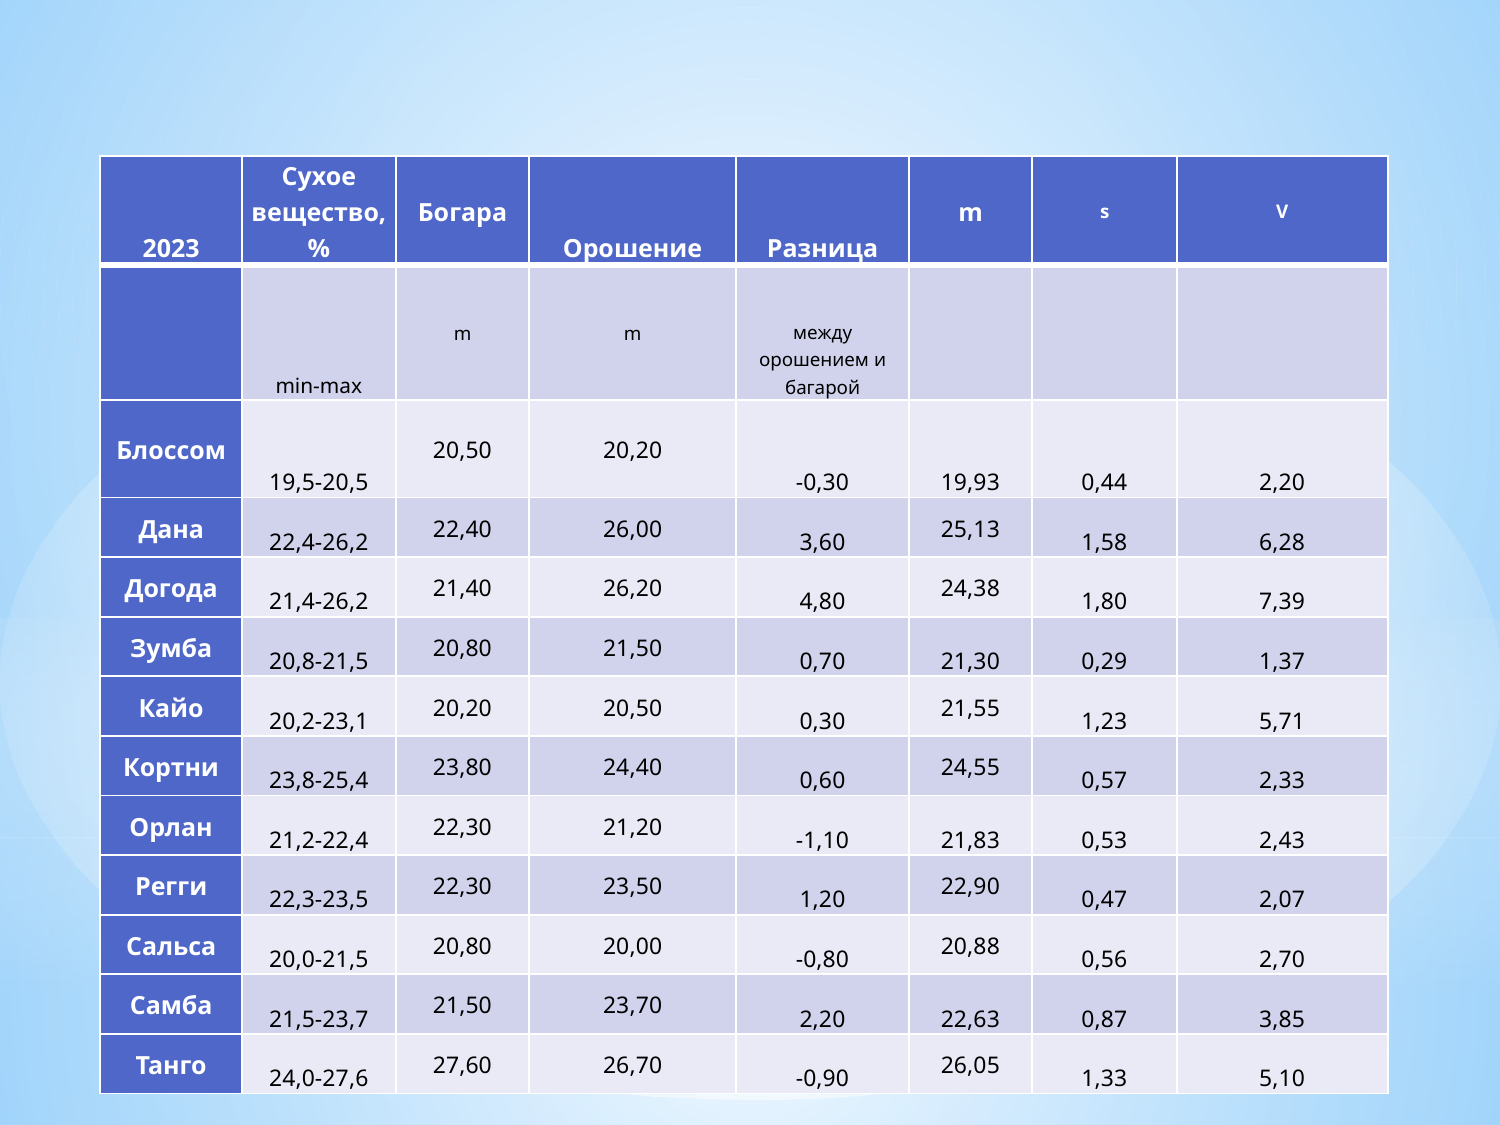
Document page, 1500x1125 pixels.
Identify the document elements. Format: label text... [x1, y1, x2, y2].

table_cell Блоссом [101, 401, 241, 497]
table_cell Орлан [101, 796, 241, 854]
table_header 2023 [101, 157, 241, 262]
table_cell 26,20 [530, 558, 735, 616]
table_cell 22,30 [397, 856, 528, 914]
table_cell 22,63 [910, 975, 1031, 1033]
table_cell Догода [101, 558, 241, 616]
table_cell 21,20 [530, 796, 735, 854]
table_cell 20,0-21,5 [243, 916, 395, 973]
table_cell Кортни [101, 737, 241, 795]
table_cell 20,20 [397, 677, 528, 735]
table_cell 0,30 [737, 677, 908, 735]
table_cell 21,2-22,4 [243, 796, 395, 854]
table_cell 21,83 [910, 796, 1031, 854]
table_cell 24,40 [530, 737, 735, 795]
table_cell 23,8-25,4 [243, 737, 395, 795]
table_cell 20,50 [530, 677, 735, 735]
table_cell 22,40 [397, 498, 528, 556]
table_header Орошение [530, 157, 735, 262]
table_cell 1,23 [1033, 677, 1176, 735]
table_cell 2,20 [737, 975, 908, 1033]
table_cell 3,60 [737, 498, 908, 556]
table_cell [910, 268, 1031, 399]
table_cell 21,4-26,2 [243, 558, 395, 616]
table_cell 21,55 [910, 677, 1031, 735]
table_cell 22,90 [910, 856, 1031, 914]
table_cell Кайо [101, 677, 241, 735]
table_cell 24,38 [910, 558, 1031, 616]
table_header m [910, 157, 1031, 262]
table_header V [1178, 157, 1387, 262]
table_cell Самба [101, 975, 241, 1033]
table_cell 6,28 [1178, 498, 1387, 556]
table_cell 20,00 [530, 916, 735, 973]
table_cell 1,37 [1178, 618, 1387, 675]
table_cell 19,93 [910, 401, 1031, 497]
table_cell 19,5-20,5 [243, 401, 395, 497]
table_cell 27,60 [397, 1035, 528, 1093]
table_cell Дана [101, 498, 241, 556]
table_cell 22,30 [397, 796, 528, 854]
table_cell 26,70 [530, 1035, 735, 1093]
table_cell 2,20 [1178, 401, 1387, 497]
table_cell 20,88 [910, 916, 1031, 973]
table_cell 21,30 [910, 618, 1031, 675]
table_header Богара [397, 157, 528, 262]
table_cell Зумба [101, 618, 241, 675]
table_cell 20,8-21,5 [243, 618, 395, 675]
table_cell 7,39 [1178, 558, 1387, 616]
table_cell 20,2-23,1 [243, 677, 395, 735]
table_cell 0,29 [1033, 618, 1176, 675]
table_cell [101, 268, 241, 399]
table_cell 22,4-26,2 [243, 498, 395, 556]
table_cell 23,80 [397, 737, 528, 795]
table_cell -1,10 [737, 796, 908, 854]
table_cell -0,90 [737, 1035, 908, 1093]
table_cell m [530, 268, 735, 399]
table_cell между орошением и багарой [737, 268, 908, 399]
table_cell 5,71 [1178, 677, 1387, 735]
table_cell 2,70 [1178, 916, 1387, 973]
table_cell 2,43 [1178, 796, 1387, 854]
table_cell 2,33 [1178, 737, 1387, 795]
table_cell 20,80 [397, 916, 528, 973]
table_cell Танго [101, 1035, 241, 1093]
table_cell 24,0-27,6 [243, 1035, 395, 1093]
table_header Сухое вещество,% [243, 157, 395, 262]
table_cell 0,87 [1033, 975, 1176, 1033]
table_cell 1,80 [1033, 558, 1176, 616]
table_cell Сальса [101, 916, 241, 973]
table_cell -0,30 [737, 401, 908, 497]
table_cell 0,60 [737, 737, 908, 795]
table_cell 1,20 [737, 856, 908, 914]
table_cell 23,50 [530, 856, 735, 914]
table_header s [1033, 157, 1176, 262]
table_cell 0,70 [737, 618, 908, 675]
table_header Разница [737, 157, 908, 262]
table_cell [1033, 268, 1176, 399]
table_cell m [397, 268, 528, 399]
table_cell 2,07 [1178, 856, 1387, 914]
table_cell 0,44 [1033, 401, 1176, 497]
table_cell 0,47 [1033, 856, 1176, 914]
table_cell 24,55 [910, 737, 1031, 795]
table_cell 23,70 [530, 975, 735, 1033]
table_cell 0,56 [1033, 916, 1176, 973]
table_cell Регги [101, 856, 241, 914]
table_cell 1,58 [1033, 498, 1176, 556]
table_cell [1178, 268, 1387, 399]
table_cell 25,13 [910, 498, 1031, 556]
table_cell 4,80 [737, 558, 908, 616]
table_cell 0,57 [1033, 737, 1176, 795]
table_cell 20,20 [530, 401, 735, 497]
table_cell 21,5-23,7 [243, 975, 395, 1033]
table_cell min-max [243, 268, 395, 399]
table_cell 1,33 [1033, 1035, 1176, 1093]
table_cell 20,80 [397, 618, 528, 675]
table_cell 21,50 [397, 975, 528, 1033]
table_cell 26,00 [530, 498, 735, 556]
table_cell -0,80 [737, 916, 908, 973]
table_cell 0,53 [1033, 796, 1176, 854]
table_cell 3,85 [1178, 975, 1387, 1033]
table_cell 26,05 [910, 1035, 1031, 1093]
table_cell 5,10 [1178, 1035, 1387, 1093]
table_cell 21,40 [397, 558, 528, 616]
table_cell 21,50 [530, 618, 735, 675]
table_cell 20,50 [397, 401, 528, 497]
table_cell 22,3-23,5 [243, 856, 395, 914]
